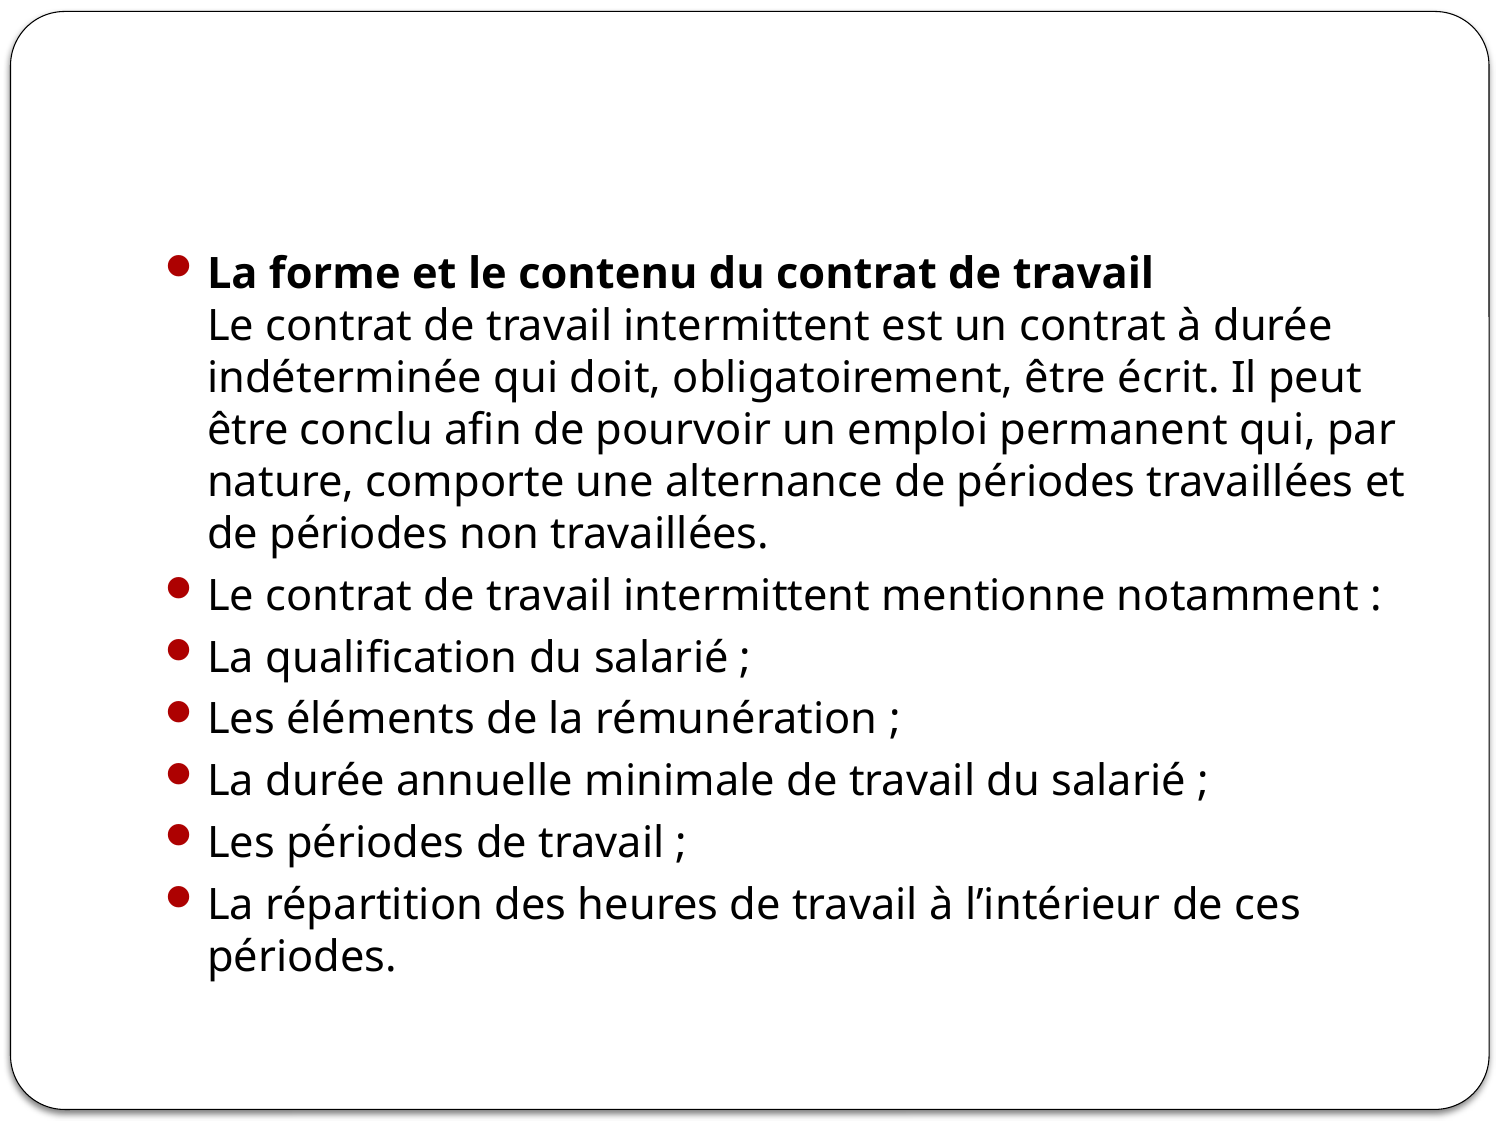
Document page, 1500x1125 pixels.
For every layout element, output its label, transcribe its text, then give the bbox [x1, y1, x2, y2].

list La forme et le contenu du contrat de travail Le contrat de travail intermittent est un contrat à durée indéterminée qui doit, obligatoirement, être écrit. Il peut être conclu afin de pourvoir un emploi permanent qui, par nature, comporte une alternance de périodes travaillées et de périodes non travaillées. Le contrat de travail intermittent mentionne notamment : La qualification du salarié ; Les éléments de la rémunération ; La durée annuelle minimale de travail du salarié ; Les périodes de travail ; La répartition des heures de travail à l’intérieur de ces périodes. [150, 237, 1425, 988]
